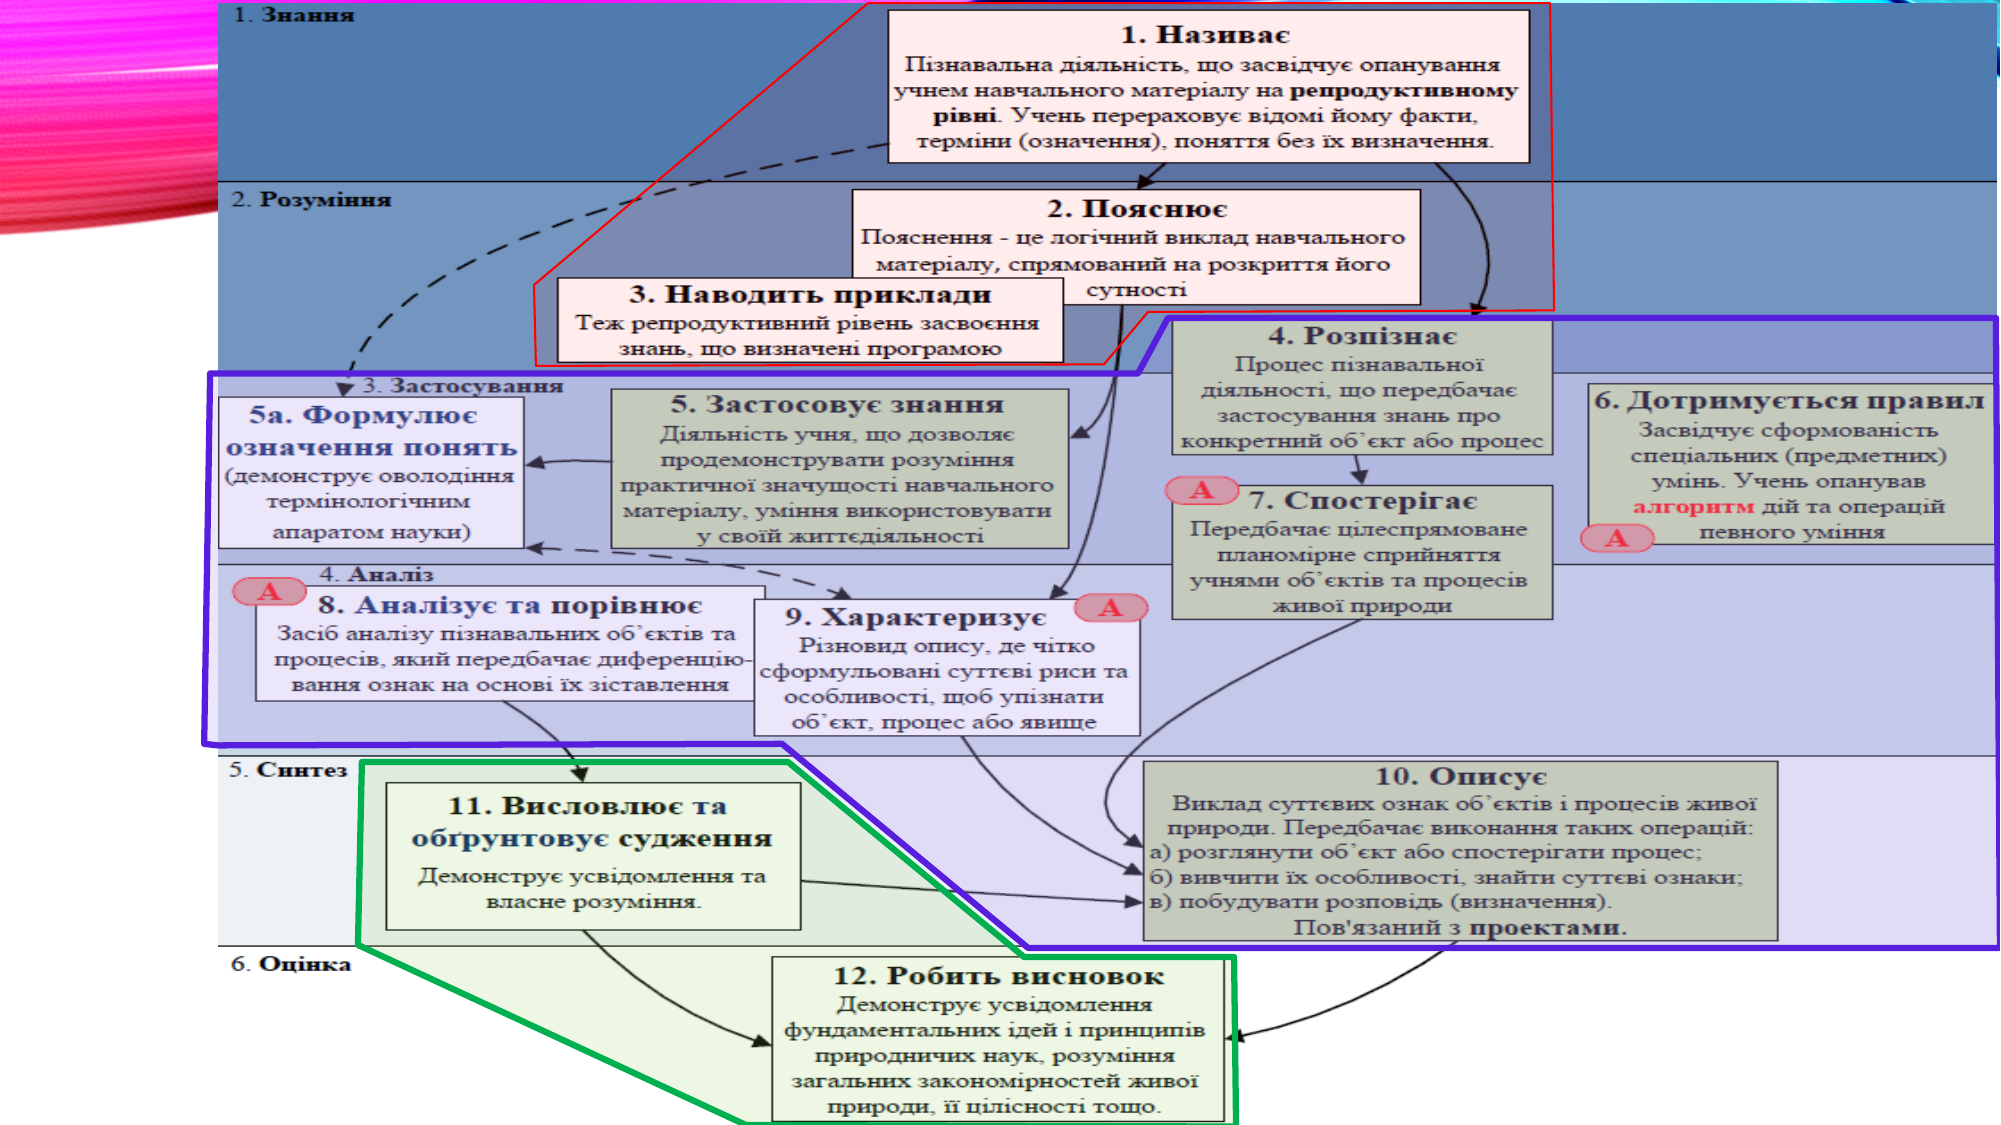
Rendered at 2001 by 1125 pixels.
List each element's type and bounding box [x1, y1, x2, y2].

picture [0, 0, 2000, 1125]
text_box [203, 372, 218, 747]
